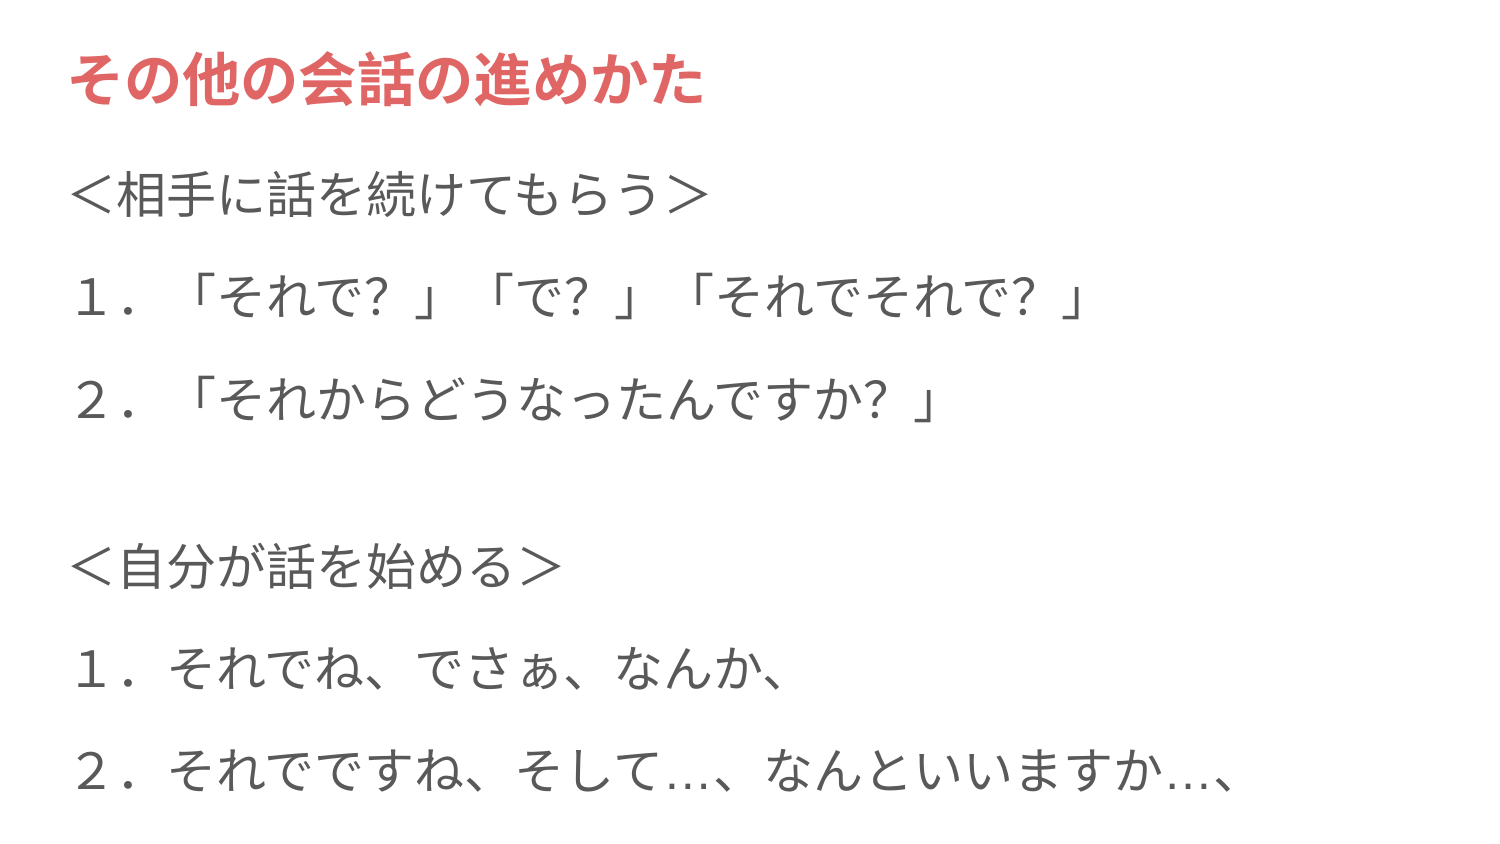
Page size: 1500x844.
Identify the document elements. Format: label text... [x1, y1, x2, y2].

list ＜相手に話を続けてもらう＞ １．「それで？」「で？」「それでそれで？」 ２．「それからどうなったんですか？」 ＜自分が話を始める＞ １．それでね、でさぁ、なんか、 ２．それでですね、そして…、なんといいますか…、 [51, 139, 1449, 816]
title その他の会話の進めかた [51, 28, 1449, 123]
